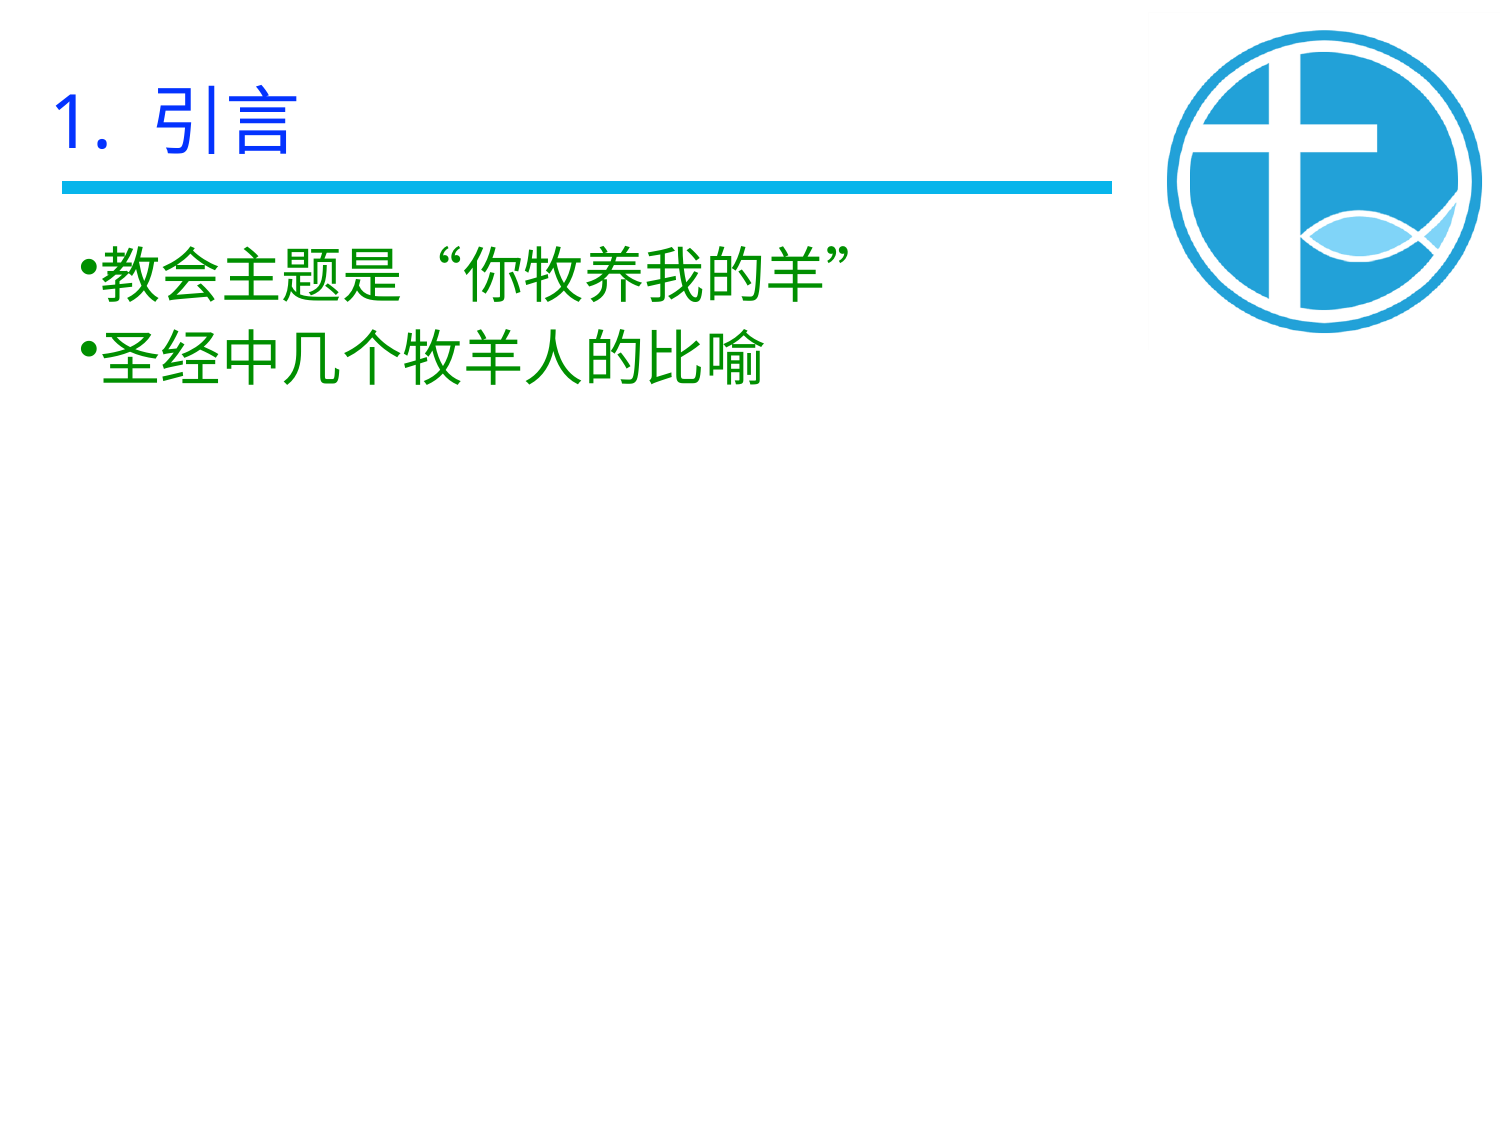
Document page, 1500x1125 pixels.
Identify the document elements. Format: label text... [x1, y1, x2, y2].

text_box 教会主题是“你牧养我的羊” 圣经中几个牧羊人的比喻 [71, 229, 1219, 401]
text_box 1. 引言 [42, 76, 1281, 173]
picture [1148, 12, 1500, 350]
